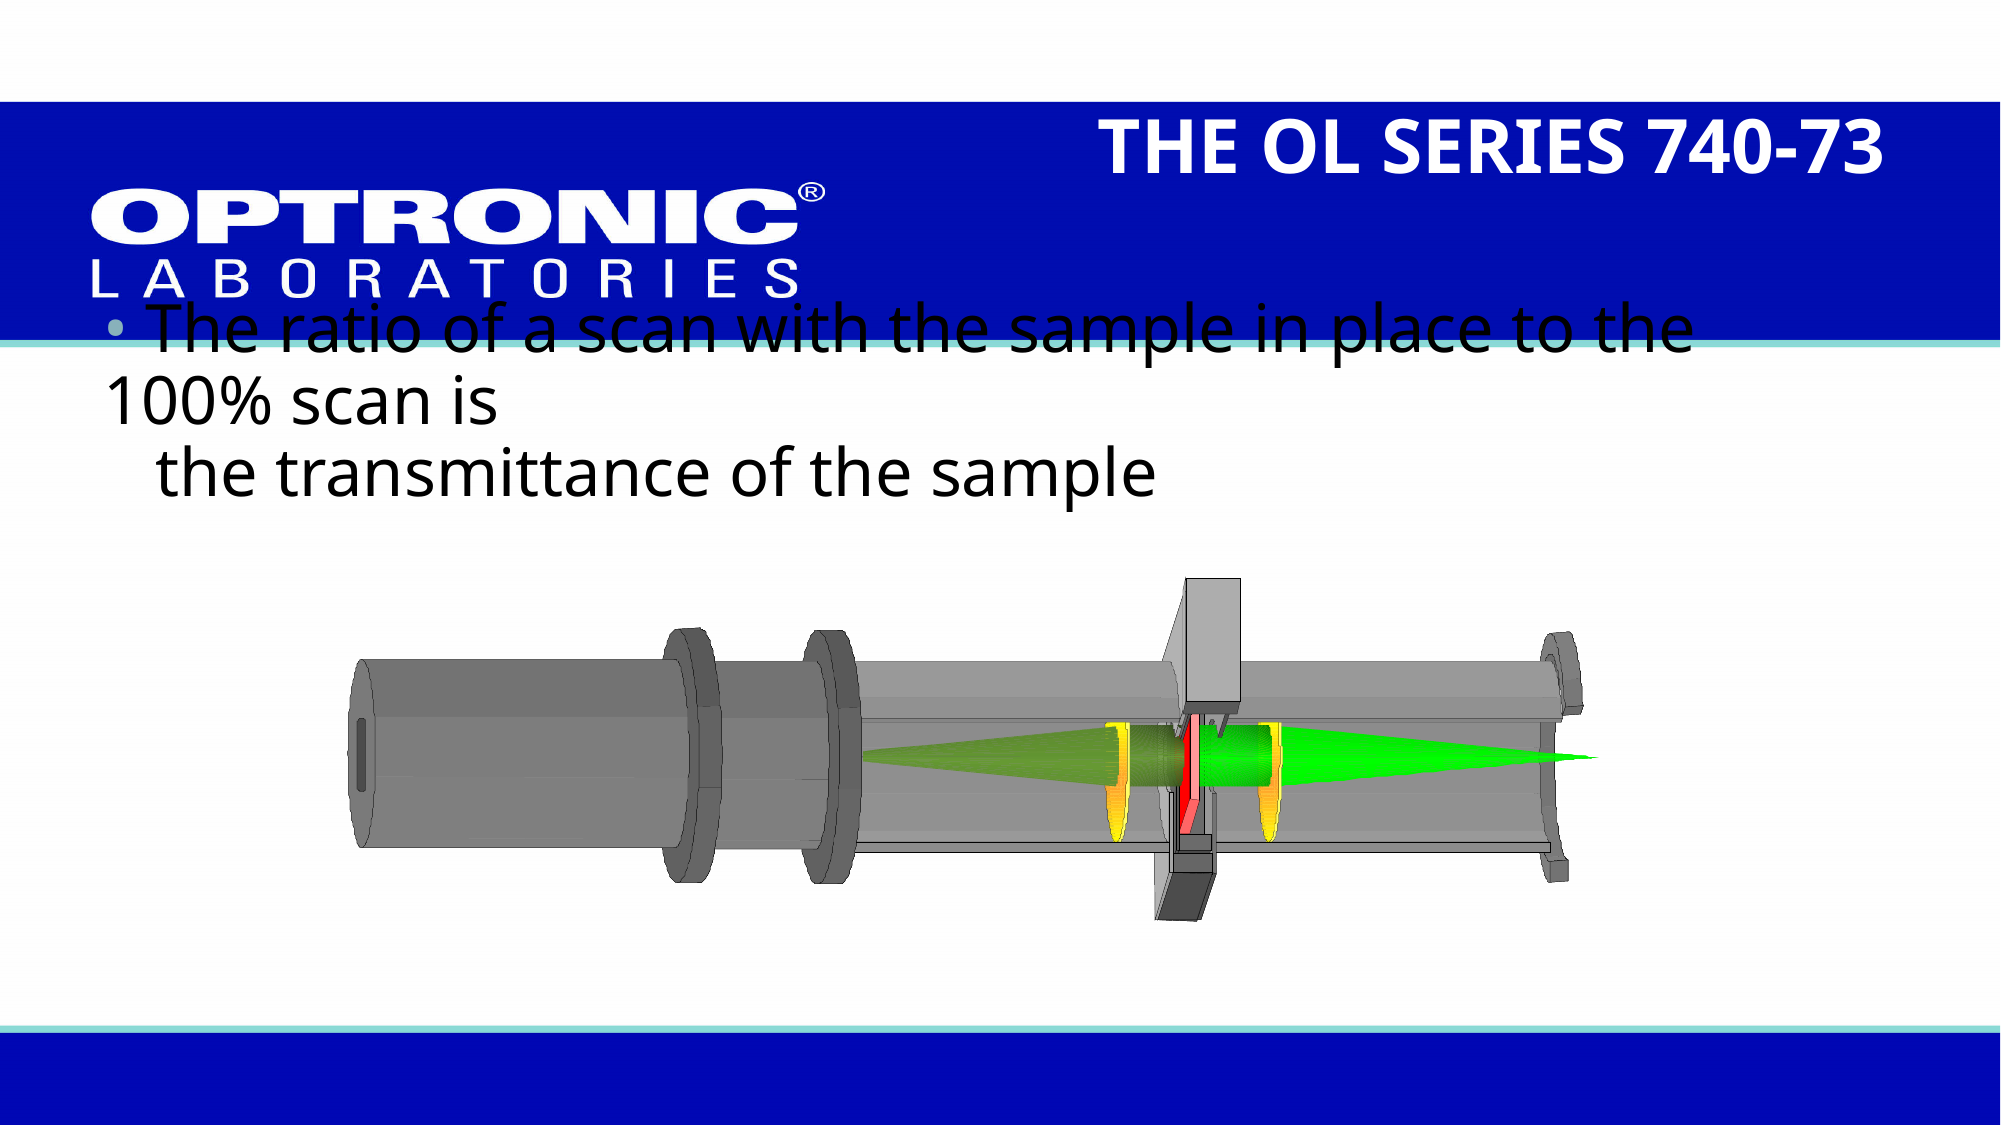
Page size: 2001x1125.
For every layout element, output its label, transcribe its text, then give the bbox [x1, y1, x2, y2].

picture [0, 0, 2001, 1125]
text_box THE OL SERIES 740-73 [931, 35, 1901, 197]
title • The ratio of a scan with the sample in place to the 100% scan is the transmittance of the sample [88, 386, 1858, 1030]
